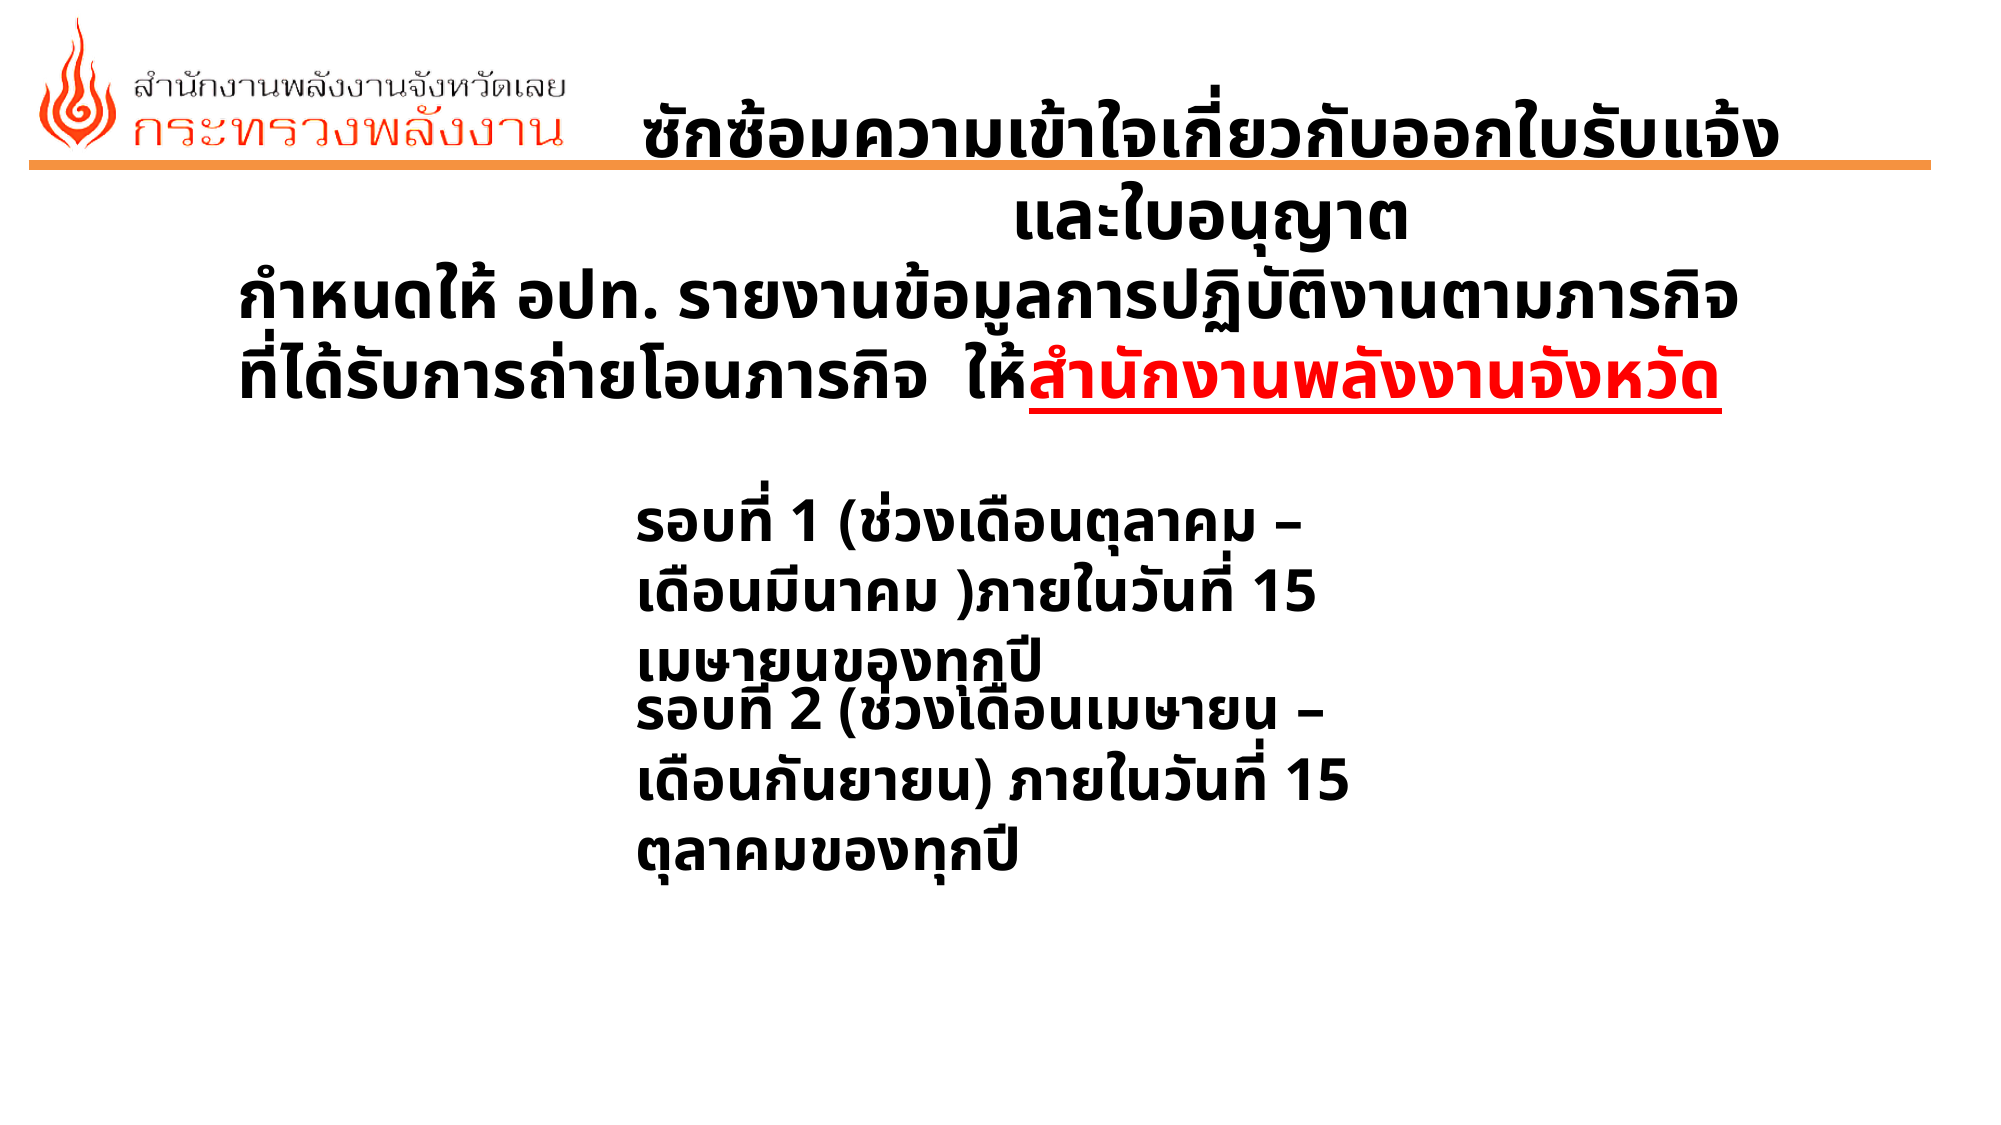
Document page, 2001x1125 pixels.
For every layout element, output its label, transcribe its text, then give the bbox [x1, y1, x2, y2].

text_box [0, 0, 1818, 290]
text_box รอบที่ 1 (ช่วงเดือนตุลาคม –เดือนมีนาคม )ภายในวันที่ 15 เมษายนของทุกปี [620, 475, 1407, 701]
text_box กำหนดให้ อปท. รายงานข้อมูลการปฏิบัติงานตามภารกิจที่ได้รับการถ่ายโอนภารกิจ ให้สำนักงานพลังงานจังหวัด [222, 301, 1777, 420]
text_box รอบที่ 2 (ช่วงเดือนเมษายน –เดือนกันยายน) ภายในวันที่ 15 ตุลาคมของทุกปี [620, 664, 1380, 889]
